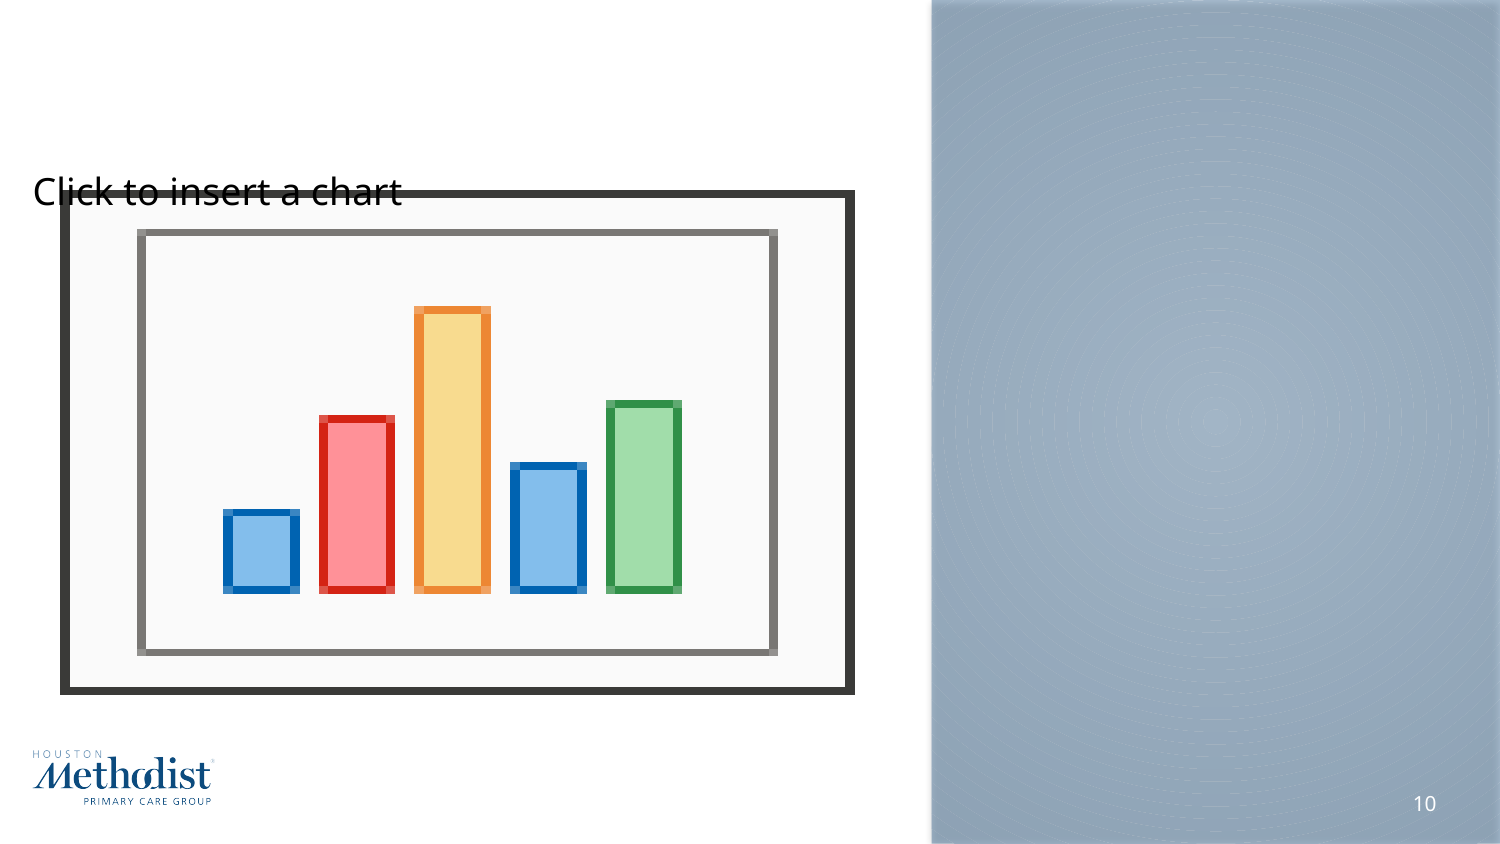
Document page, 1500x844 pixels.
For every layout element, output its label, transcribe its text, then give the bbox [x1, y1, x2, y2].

slide_number 10 [1066, 782, 1452, 828]
picture [32, 750, 215, 805]
